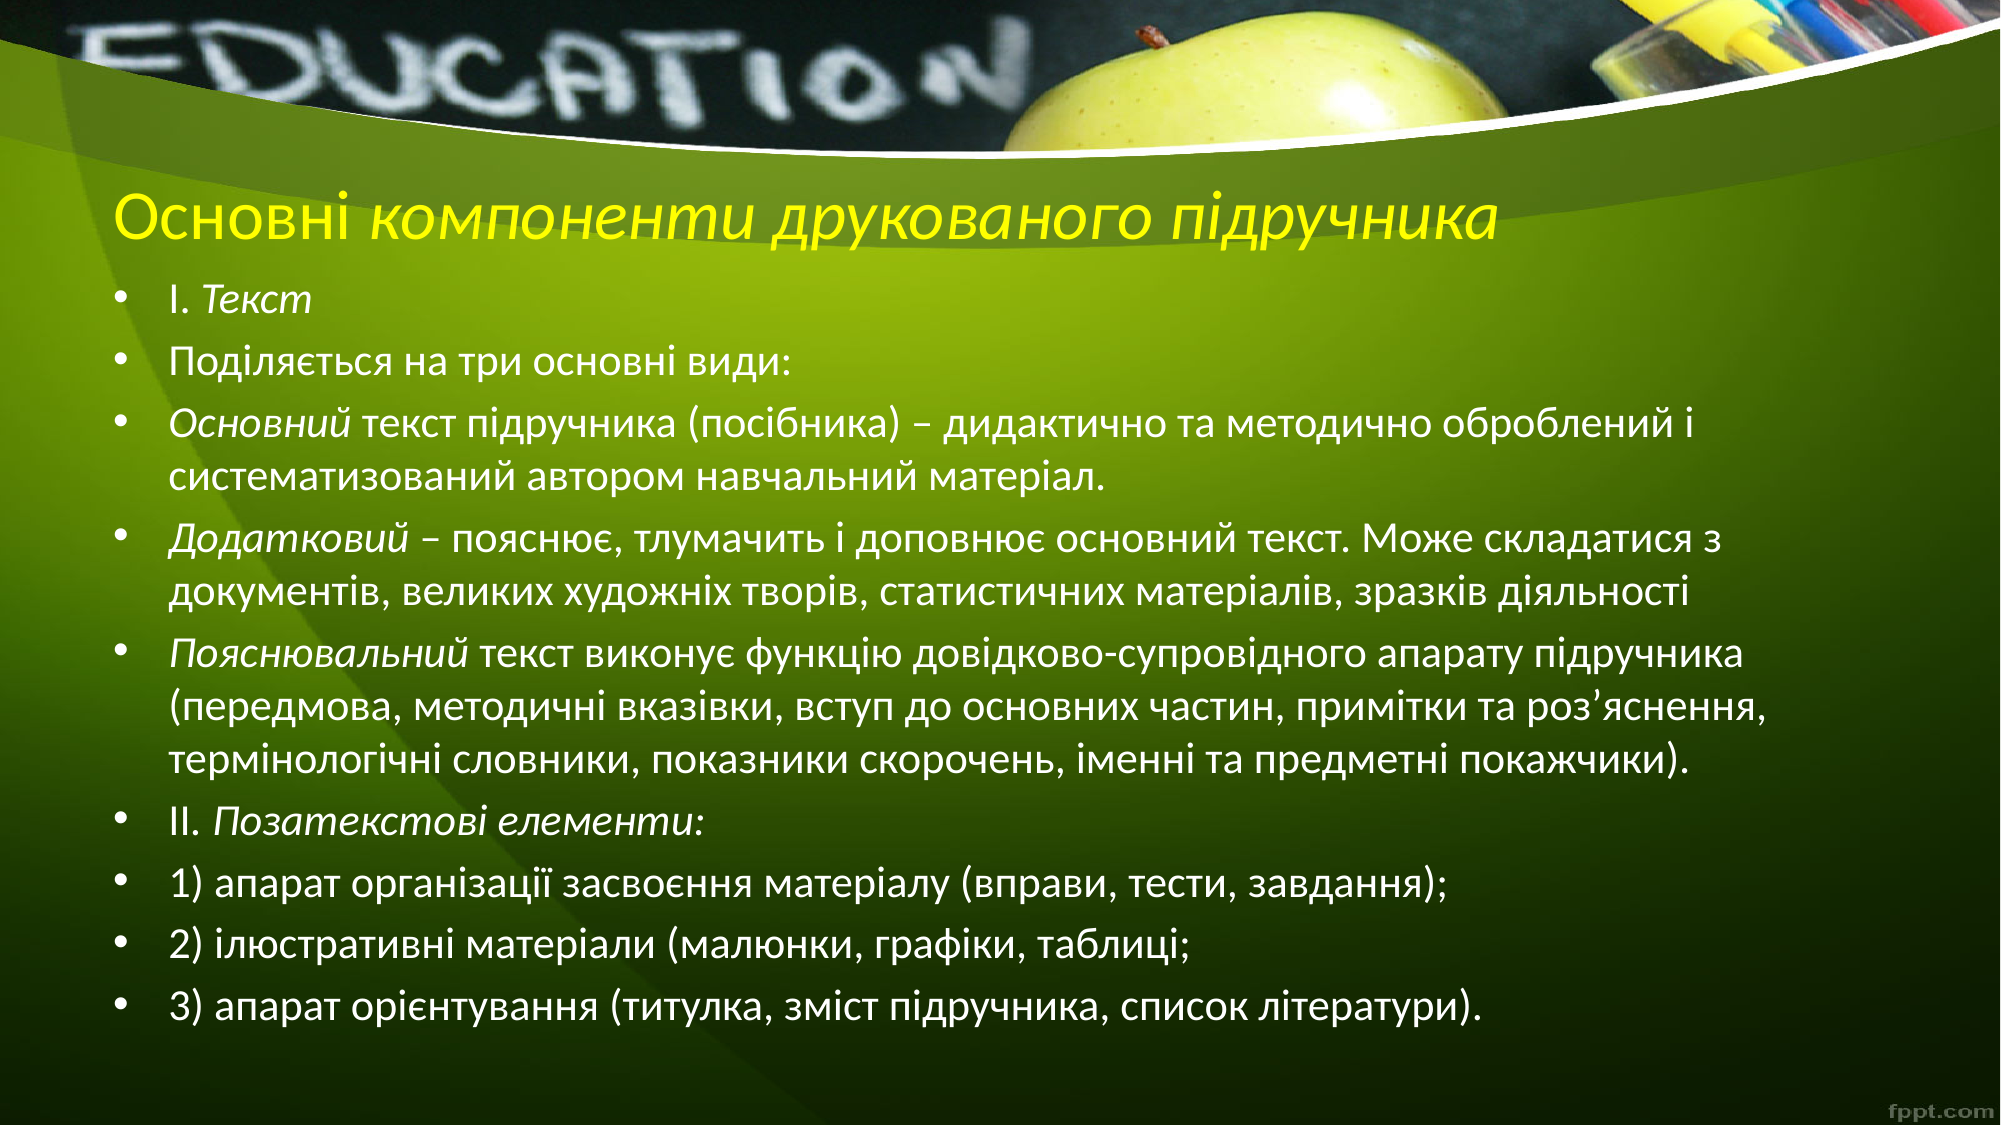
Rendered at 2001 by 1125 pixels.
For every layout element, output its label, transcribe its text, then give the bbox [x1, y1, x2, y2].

title Основні компоненти друкованого підручника [98, 161, 1899, 261]
picture [0, 0, 2001, 1125]
list І. Текст Поділяється на три основні види: Основний текст підручника (посібника) – дидактично та методично оброблений і систематизований автором навчальний матеріал. Додатковий – пояснює, тлумачить і доповнює основний текст. Може складатися з документів, великих художніх творів, статистичних матеріалів, зразків діяльності Пояснювальний текст виконує функцію довідково-супровідного апарату підручника (передмова, методичні вказівки, вступ до основних частин, примітки та роз’яснення, термінологічні словники, показники скорочень, іменні та предметні покажчики). ІІ. Позатекстові елементи: 1) апарат організації засвоєння матеріалу (вправи, тести, завдання); 2) ілюстративні матеріали (малюнки, графіки, таблиці; 3) апарат орієнтування (титулка, зміст підручника, список літератури). [98, 261, 1899, 1044]
